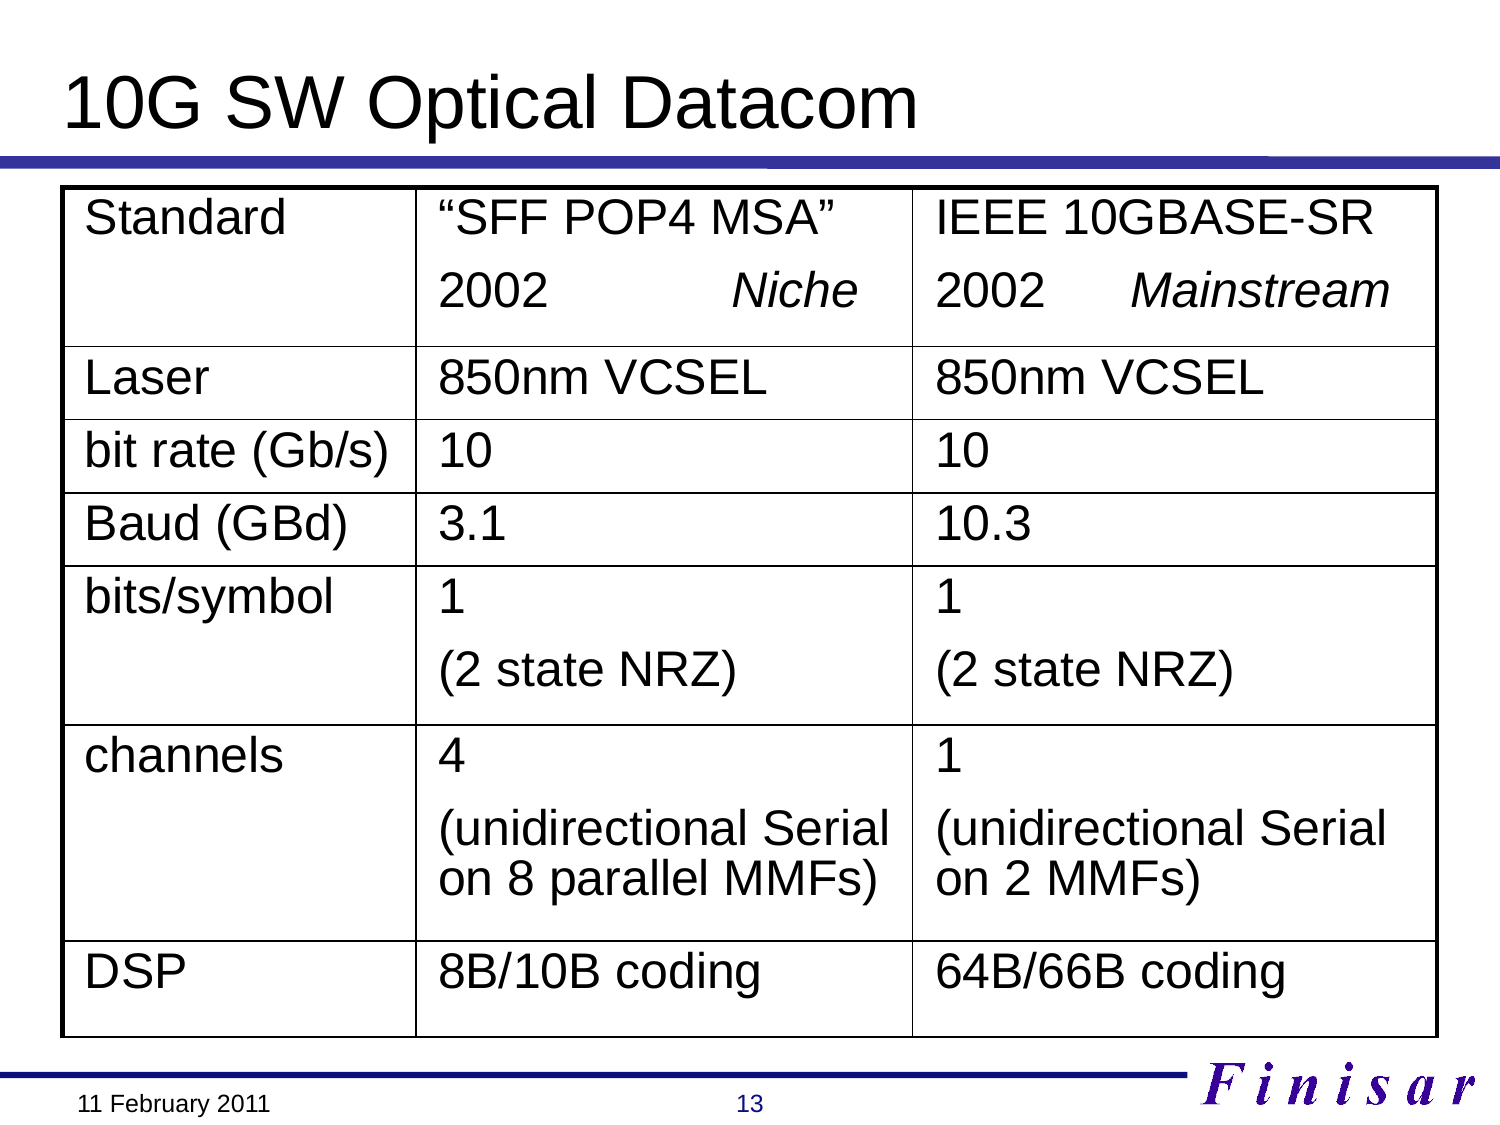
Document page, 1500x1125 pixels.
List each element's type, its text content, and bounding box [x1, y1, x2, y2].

table_cell bit rate (Gb/s) [65, 420, 415, 492]
table_cell 850nm VCSEL [913, 347, 1435, 419]
table_cell 1 (2 state NRZ) [417, 567, 912, 724]
table_cell 8B/10B coding [417, 942, 912, 1036]
table_cell bits/symbol [65, 567, 415, 724]
table_cell 10 [913, 420, 1435, 492]
title 10G SW Optical Datacom [62, 24, 1463, 144]
table_cell Laser [65, 347, 415, 419]
table_cell 4 (unidirectional Serial on 8 parallel MMFs) [417, 726, 912, 940]
table_cell 1 (2 state NRZ) [913, 567, 1435, 724]
table_header IEEE 10GBASE-SR 2002 Mainstream [913, 190, 1435, 346]
table_cell 3.1 [417, 494, 912, 565]
table_cell 10 [417, 420, 912, 492]
table_cell DSP [65, 942, 415, 1036]
table_cell 1 (unidirectional Serial on 2 MMFs) [913, 726, 1435, 940]
slide_number 13 [699, 1079, 801, 1125]
table_header “SFF POP4 MSA” 2002 Niche [417, 190, 912, 346]
table_cell channels [65, 726, 415, 940]
picture [1200, 1062, 1475, 1105]
table_cell 10.3 [913, 494, 1435, 565]
table_header Standard [65, 190, 415, 346]
table_cell 64B/66B coding [913, 942, 1435, 1036]
table_cell 850nm VCSEL [417, 347, 912, 419]
table_cell Baud (GBd) [65, 494, 415, 565]
